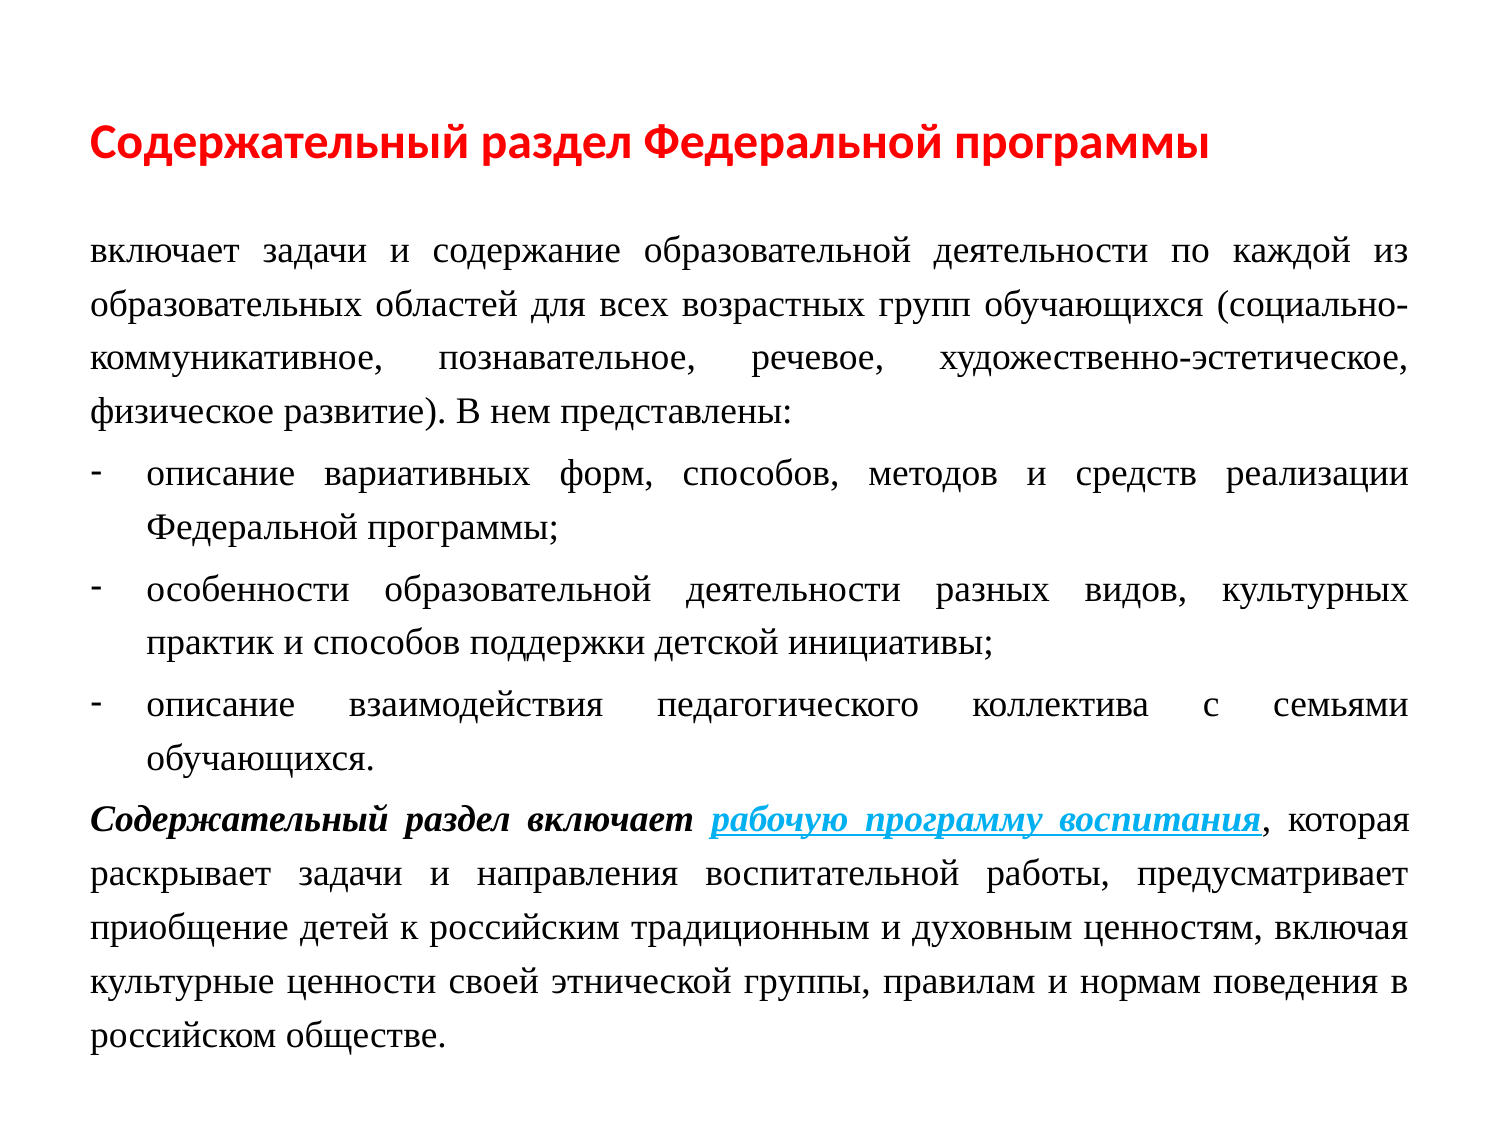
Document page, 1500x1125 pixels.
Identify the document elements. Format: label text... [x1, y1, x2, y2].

title Содержательный раздел Федеральной программы [75, 45, 1425, 208]
list включает задачи и содержание образовательной деятельности по каждой из образовательных областей для всех возрастных групп обучающихся (социально-коммуникативное, познавательное, речевое, художественно-эстетическое, физическое развитие). В нем представлены: описание вариативных форм, способов, методов и средств реализации Федеральной программы; особенности образовательной деятельности разных видов, культурных практик и способов поддержки детской инициативы; описание взаимодействия педагогического коллектива с семьями обучающихся. Содержательный раздел включает рабочую программу воспитания, которая раскрывает задачи и направления воспитательной работы, предусматривает приобщение детей к российским традиционным и духовным ценностям, включая культурные ценности своей этнической группы, правилам и нормам поведения в российском обществе. [75, 208, 1425, 1083]
